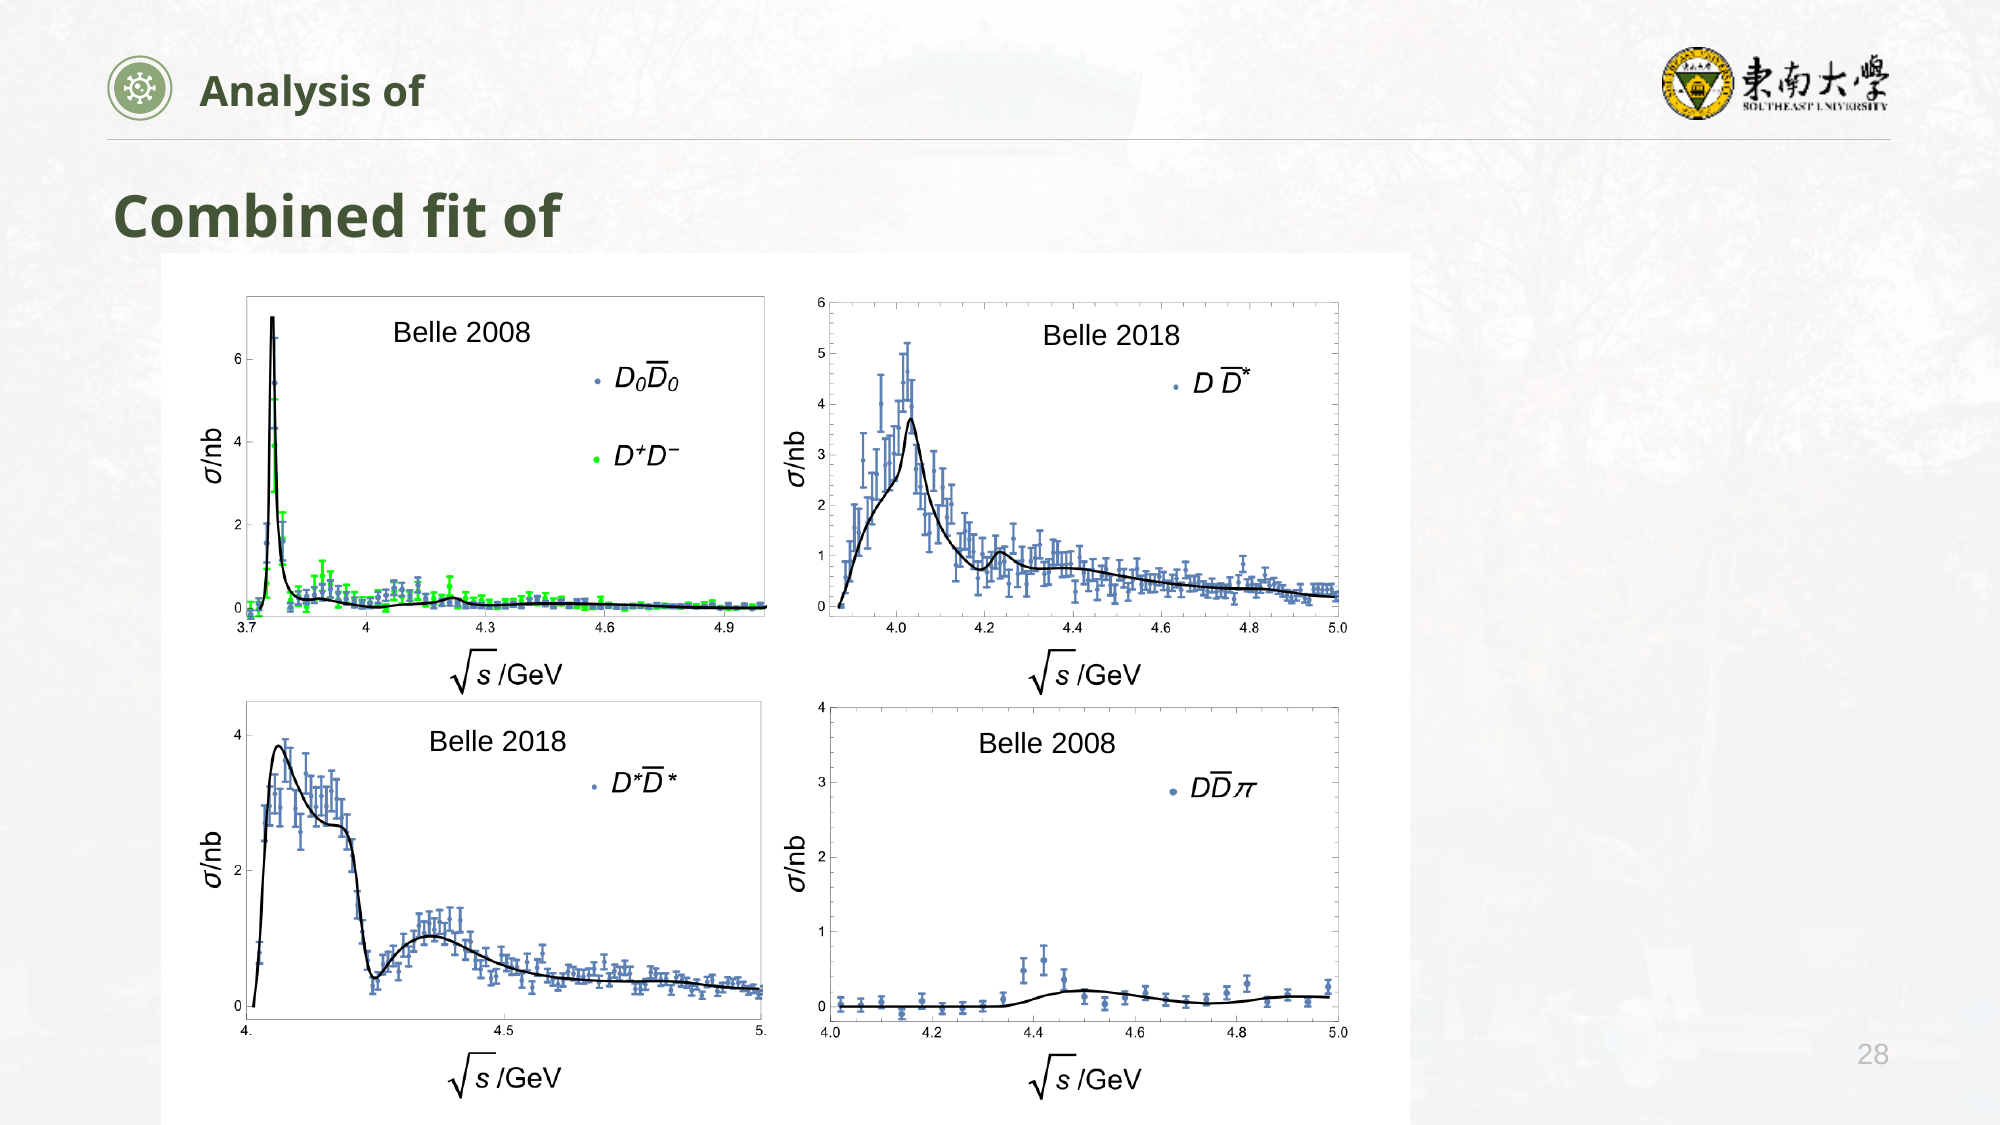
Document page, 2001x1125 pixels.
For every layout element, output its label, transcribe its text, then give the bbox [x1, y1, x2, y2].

slide_number 28 [1439, 1022, 1890, 1083]
picture [1662, 47, 1889, 120]
picture [160, 253, 1411, 1125]
